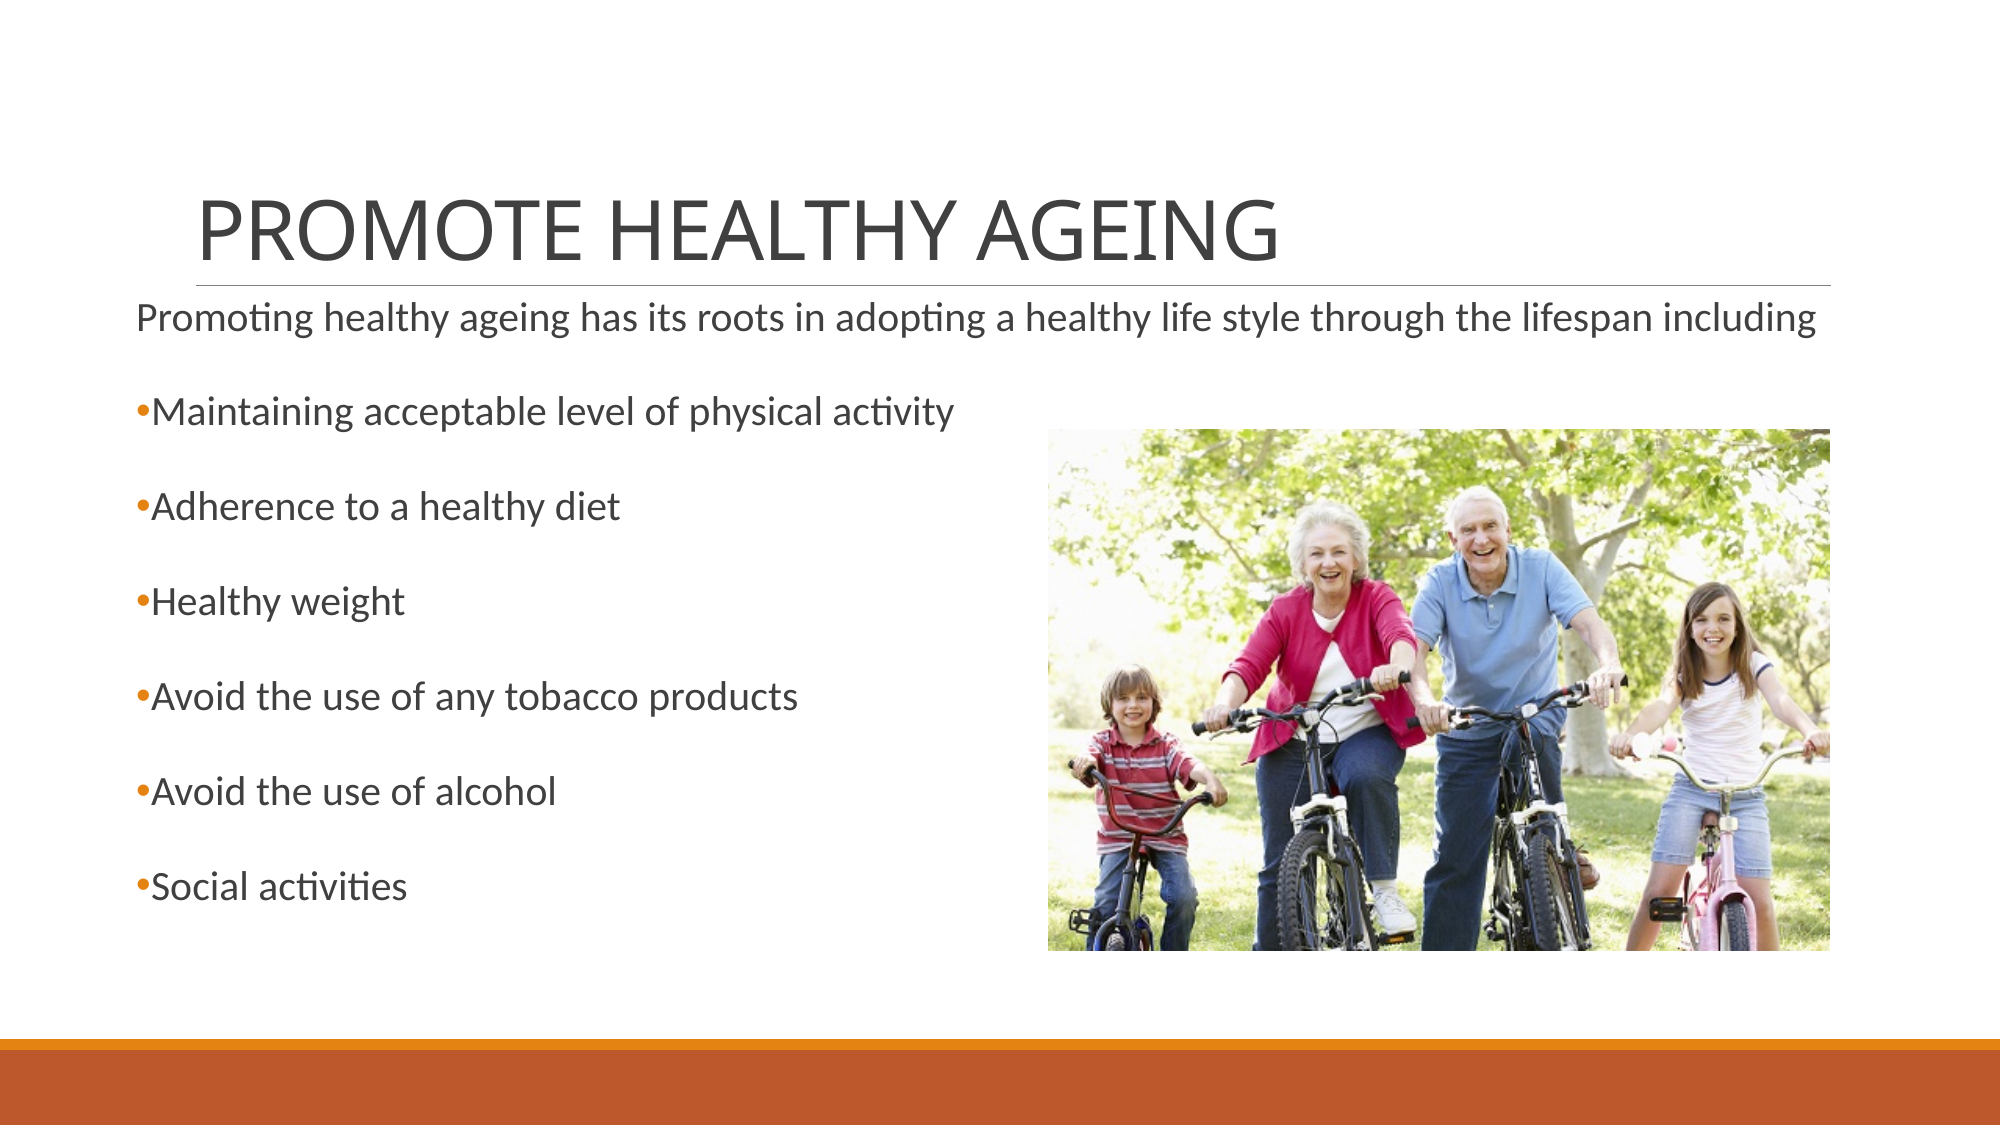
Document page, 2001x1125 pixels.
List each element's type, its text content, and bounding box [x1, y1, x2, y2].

picture [1048, 429, 1831, 951]
title PROMOTE HEALTHY AGEING [180, 47, 1830, 285]
list Promoting healthy ageing has its roots in adopting a healthy life style through the lifespan including Maintaining acceptable level of physical activity Adherence to a healthy diet Healthy weight Avoid the use of any tobacco products Avoid the use of alcohol Social activities [136, 287, 1915, 1000]
